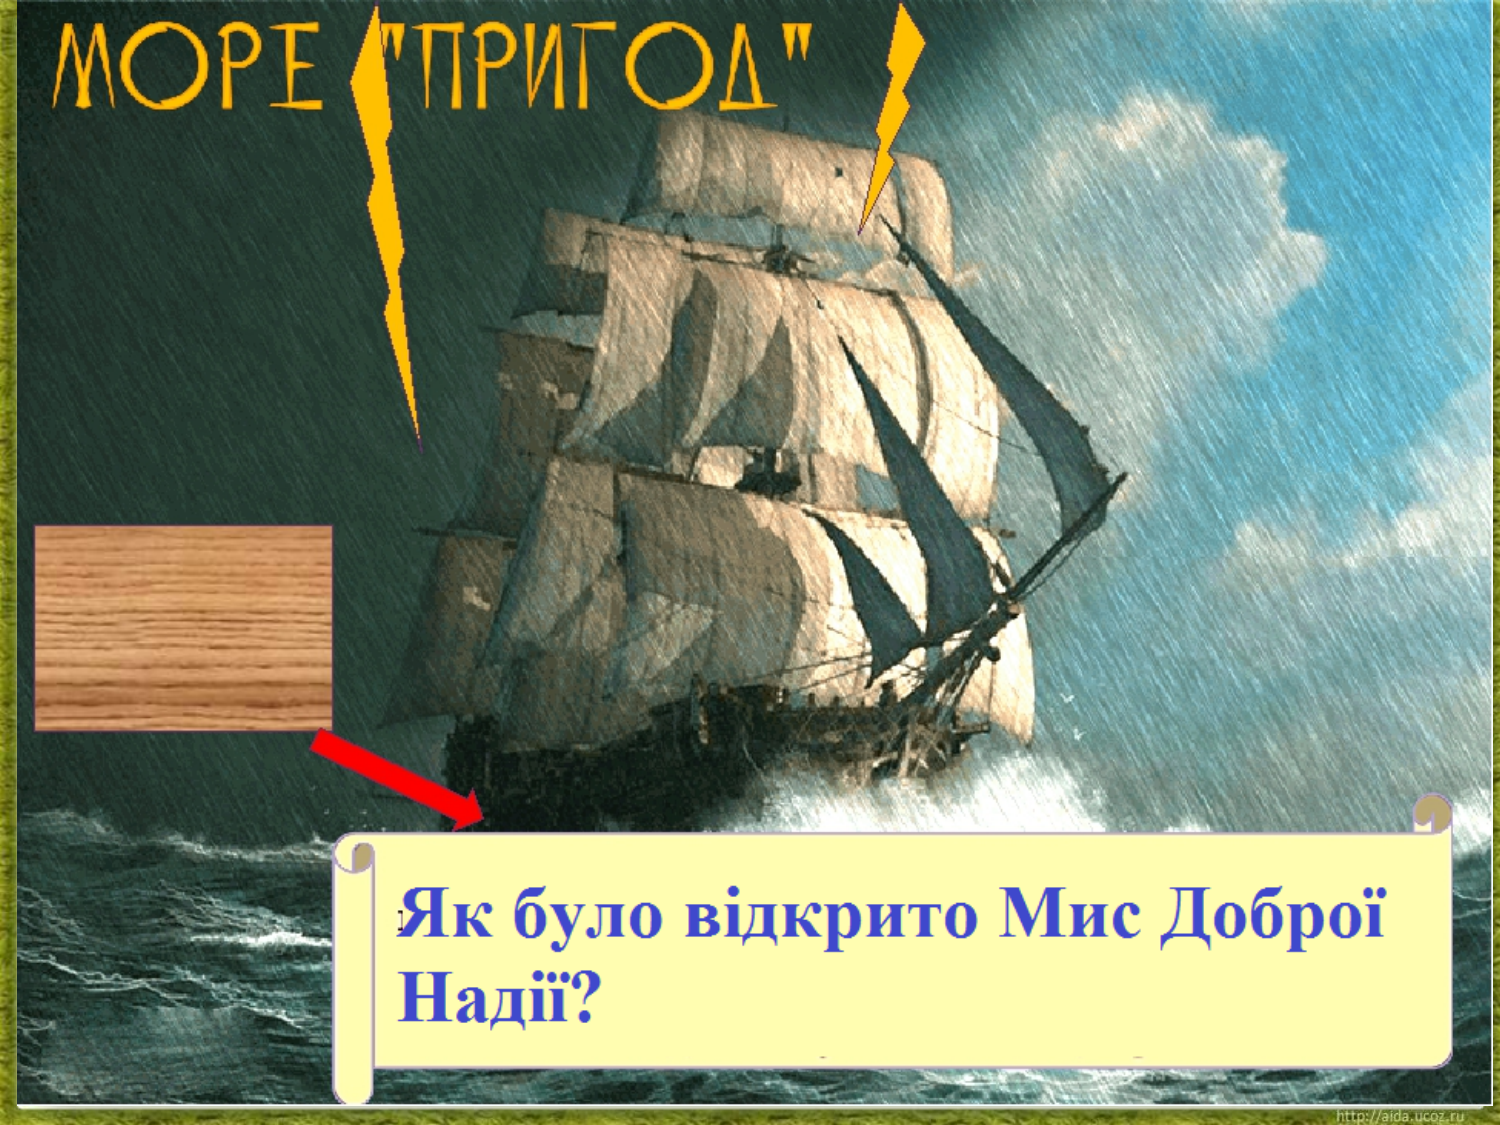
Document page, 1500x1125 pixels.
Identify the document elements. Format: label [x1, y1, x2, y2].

list [17, 0, 1493, 1107]
picture [0, 0, 1500, 1125]
